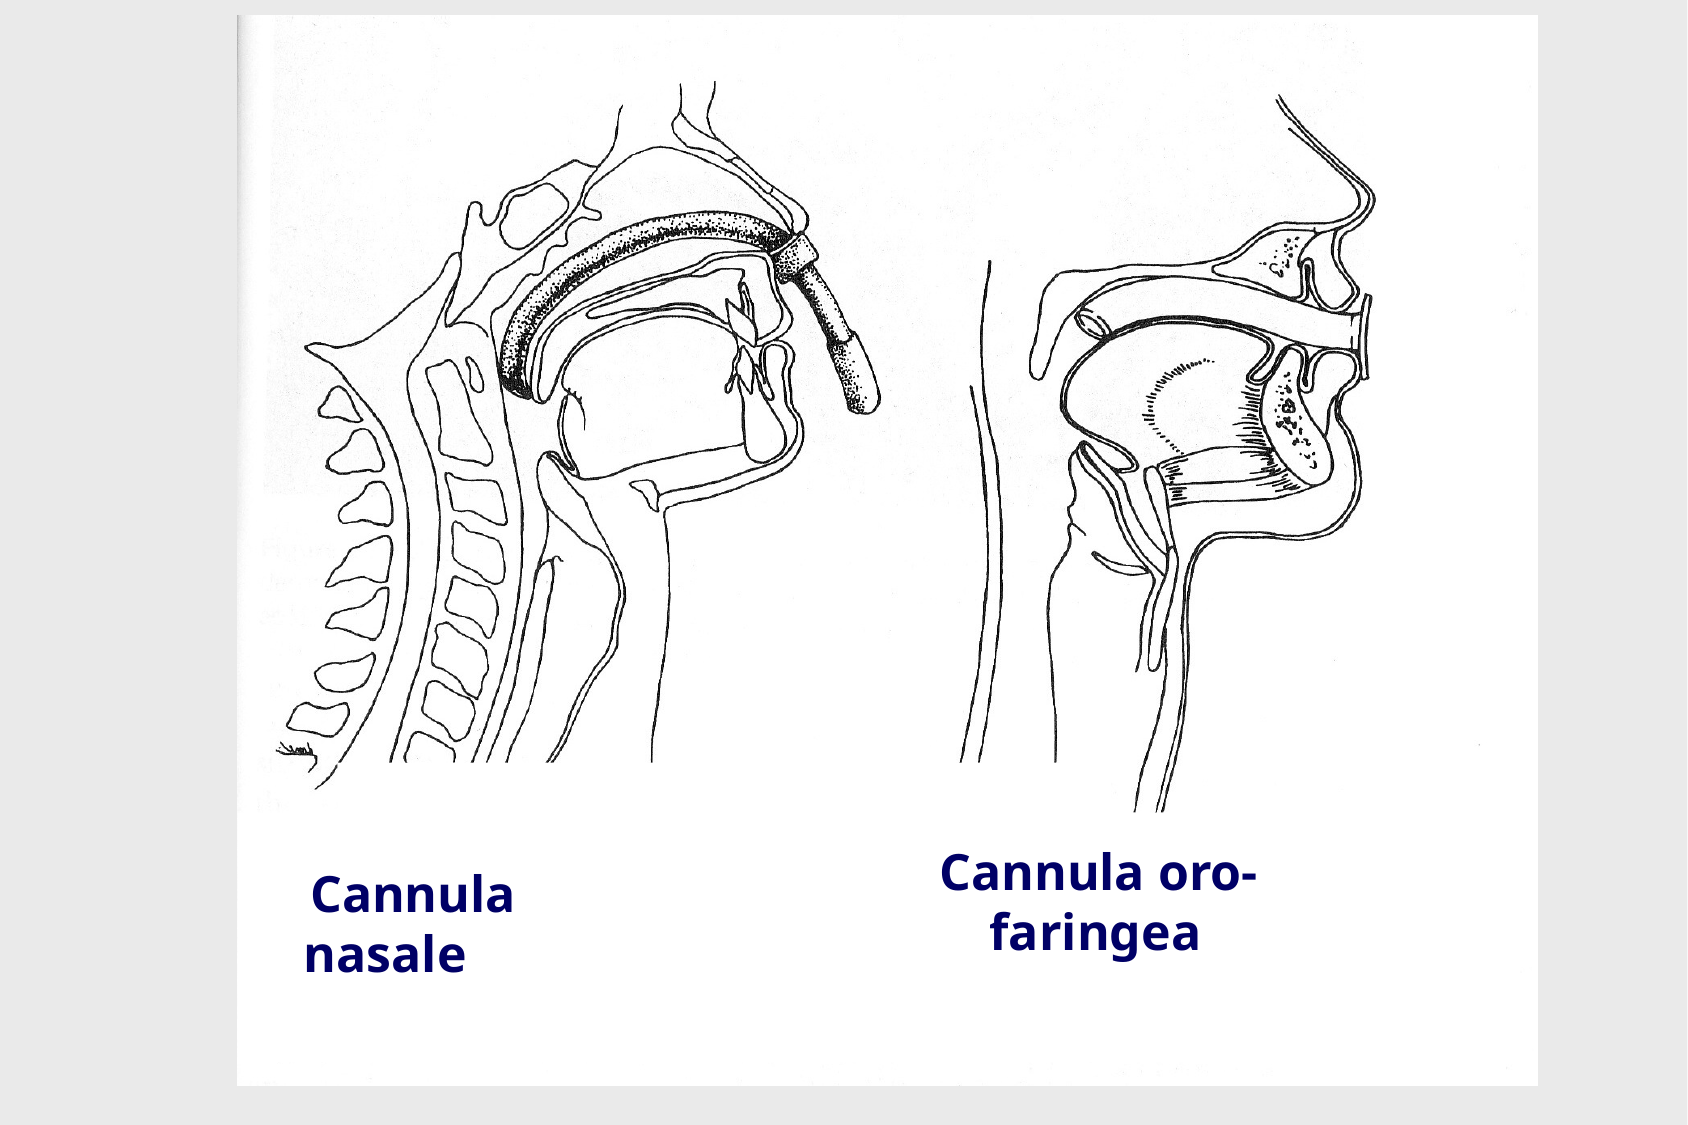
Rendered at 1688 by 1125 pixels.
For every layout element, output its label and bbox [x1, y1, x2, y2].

picture [237, 15, 1538, 1086]
